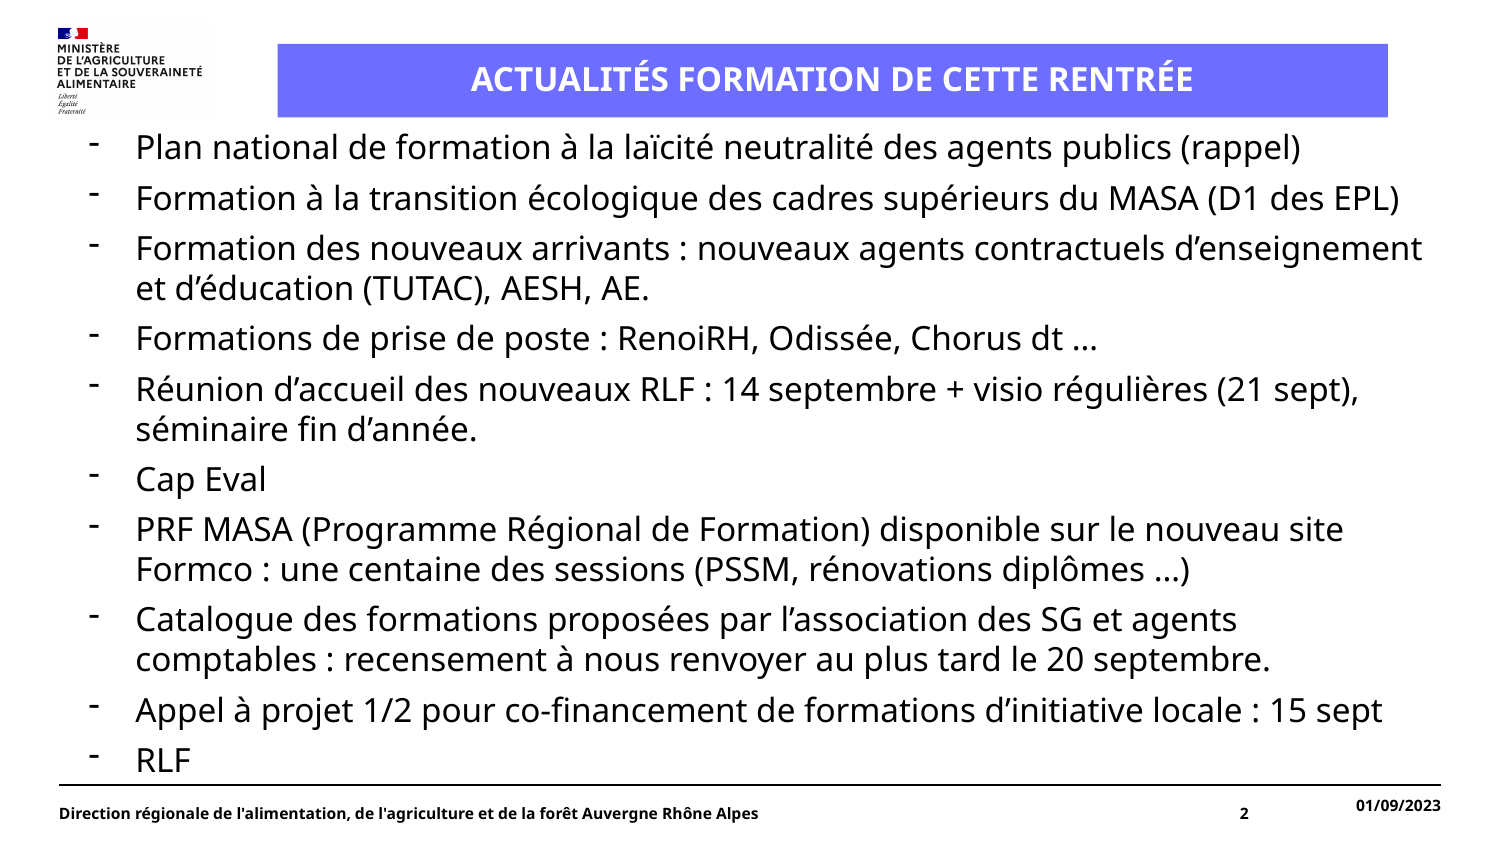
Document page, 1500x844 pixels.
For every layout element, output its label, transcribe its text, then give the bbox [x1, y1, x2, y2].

list Plan national de formation à la laïcité neutralité des agents publics (rappel) Formation à la transition écologique des cadres supérieurs du MASA (D1 des EPL) Formation des nouveaux arrivants : nouveaux agents contractuels d’enseignement et d’éducation (TUTAC), AESH, AE. Formations de prise de poste : RenoiRH, Odissée, Chorus dt … Réunion d’accueil des nouveaux RLF : 14 septembre + visio régulières (21 sept), séminaire fin d’année. Cap Eval PRF MASA (Programme Régional de Formation) disponible sur le nouveau site Formco : une centaine des sessions (PSSM, rénovations diplômes …) Catalogue des formations proposées par l’association des SG et agents comptables : recensement à nous renvoyer au plus tard le 20 septembre. Appel à projet 1/2 pour co-financement de formations d’initiative locale : 15 sept RLF [88, 126, 1441, 784]
title ACTUALITÉS FORMATION DE CETTE RENTRÉE [275, 42, 1390, 119]
picture [47, 17, 213, 124]
footer Direction régionale de l'alimentation, de l'agriculture et de la forêt Auvergne Rhône Alpes [59, 784, 1027, 844]
slide_number 2 [1027, 784, 1249, 844]
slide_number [1249, 784, 1441, 844]
